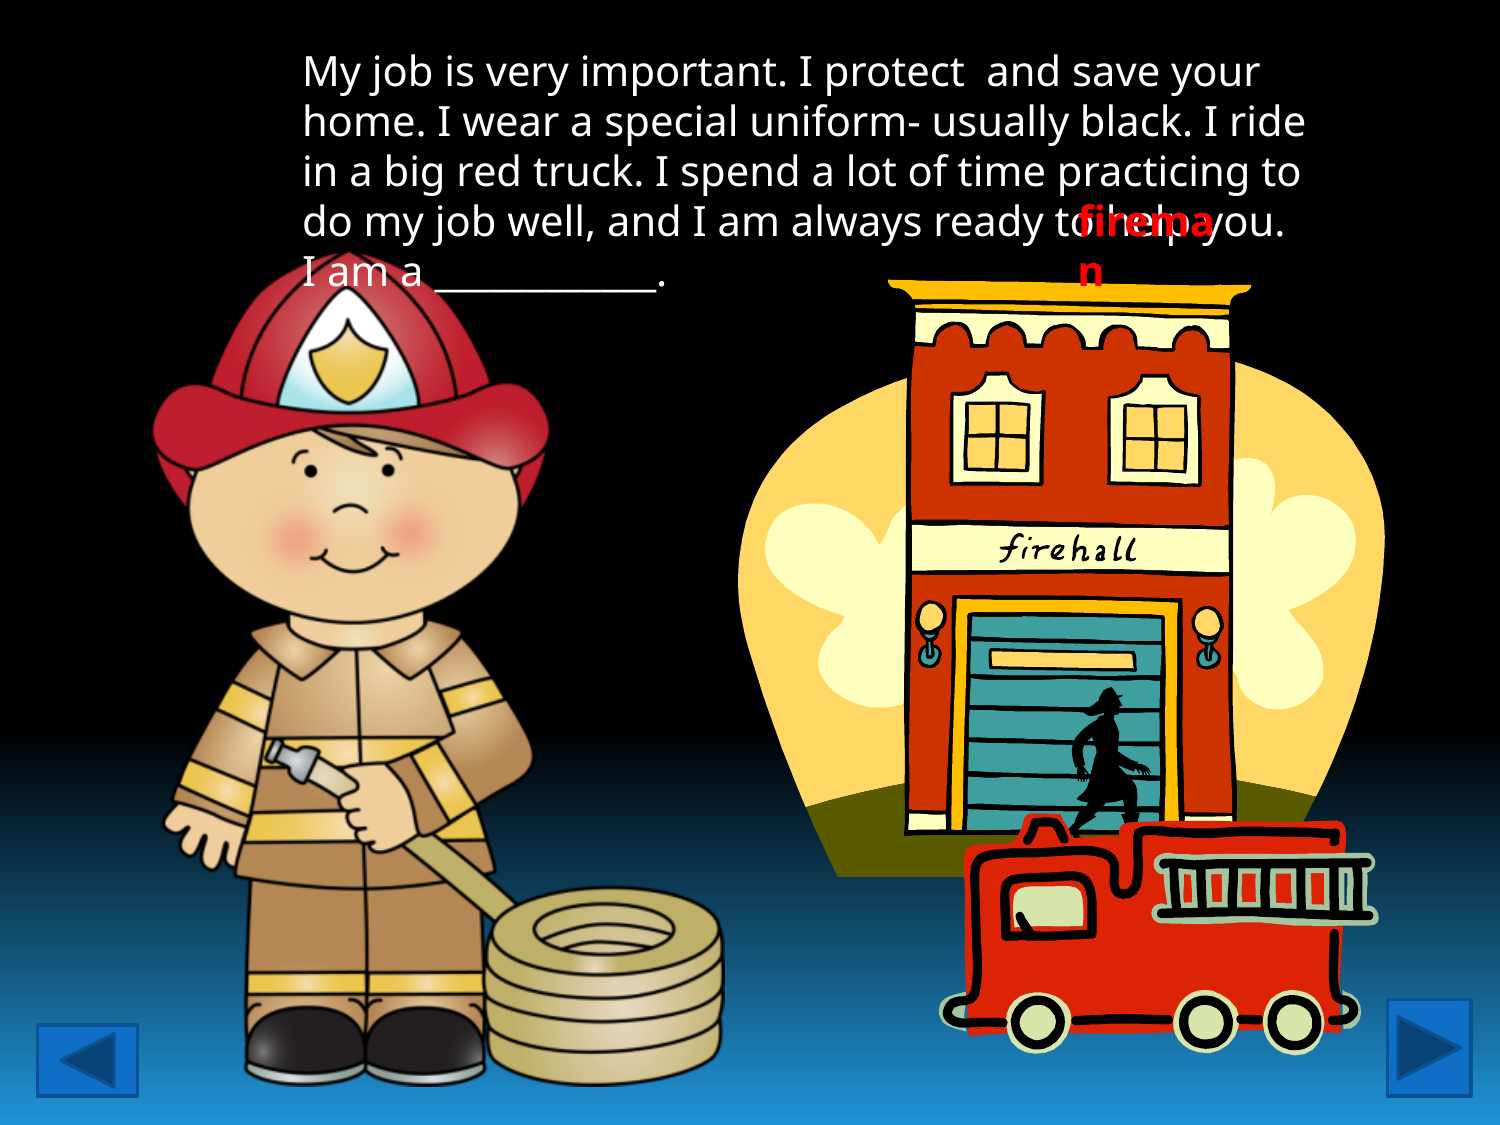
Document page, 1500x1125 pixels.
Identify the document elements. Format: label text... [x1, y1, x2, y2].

picture [736, 274, 1386, 878]
picture [149, 249, 726, 1087]
text_box [1386, 998, 1473, 1098]
text_box My job is very important. I protect and save your home. I wear a special uniform- usually black. I ride in a big red truck. I spend a lot of time practicing to do my job well, and I am always ready to help you. I am a ____________. [287, 37, 1325, 265]
picture [936, 811, 1388, 1067]
text_box [36, 1023, 139, 1098]
text_box fireman [1062, 187, 1250, 265]
